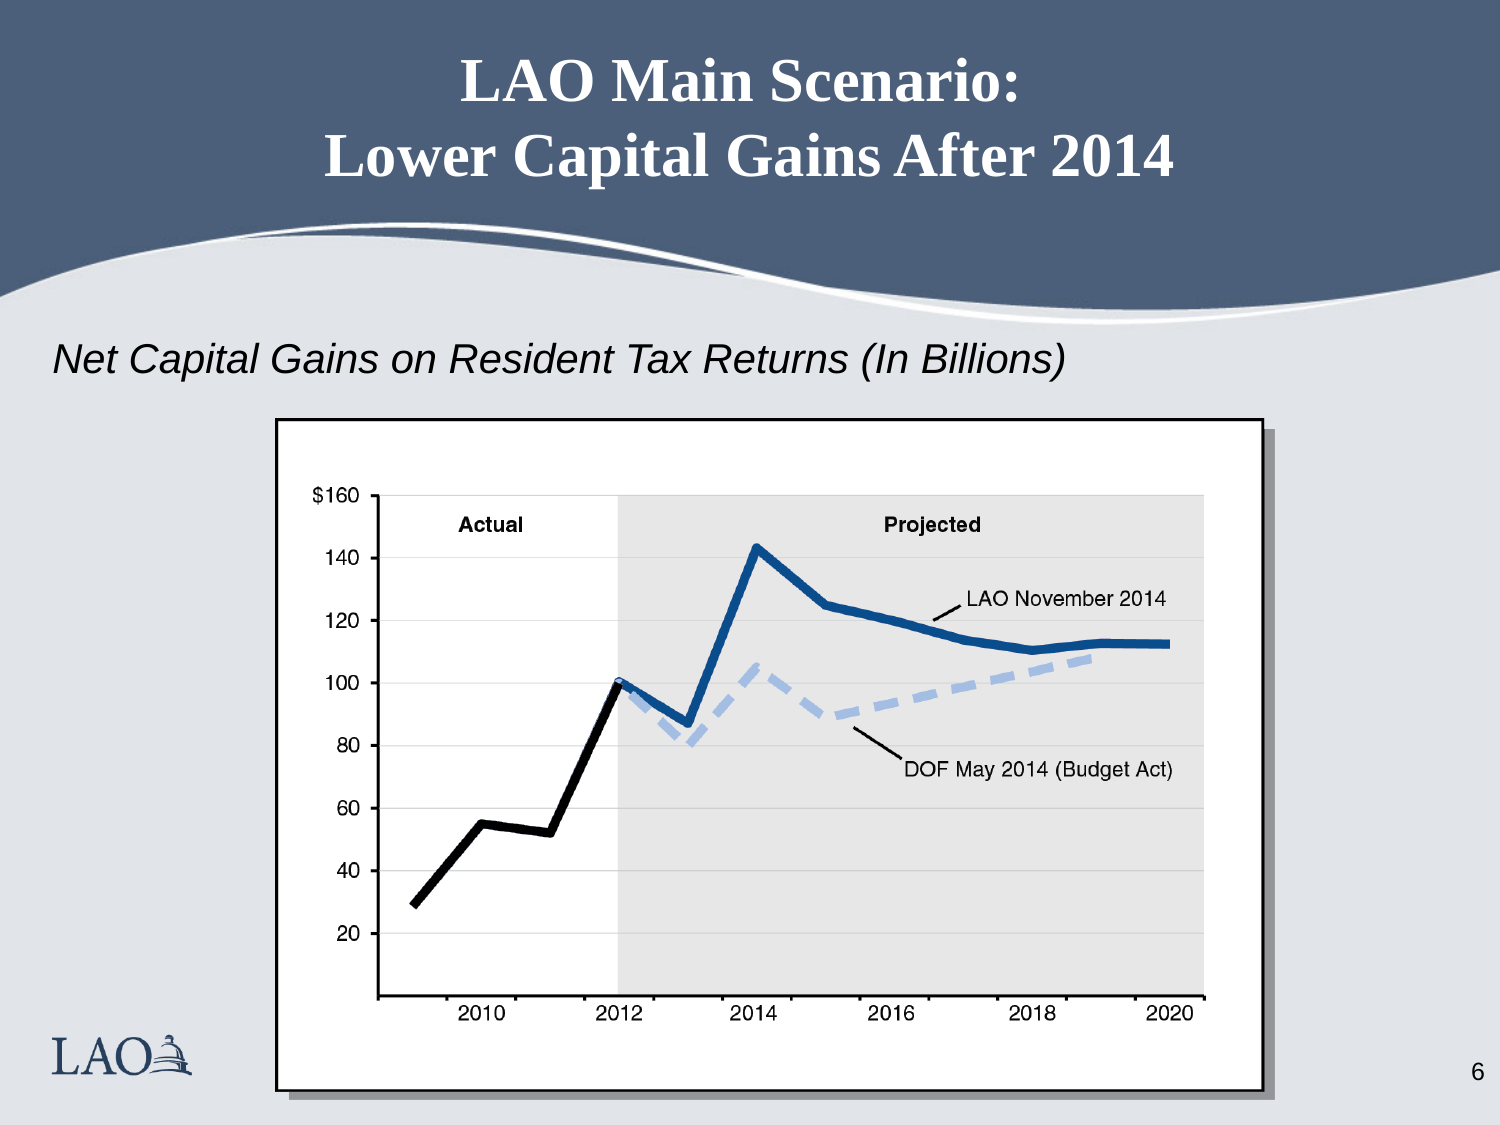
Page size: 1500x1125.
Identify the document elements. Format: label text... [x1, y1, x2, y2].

title LAO Main Scenario: Lower Capital Gains After 2014 [75, 39, 1425, 188]
picture [0, 0, 1500, 1125]
slide_number 5 [1280, 1040, 1500, 1100]
subtitle Net Capital Gains on Resident Tax Returns (In Billions) [37, 324, 1500, 400]
